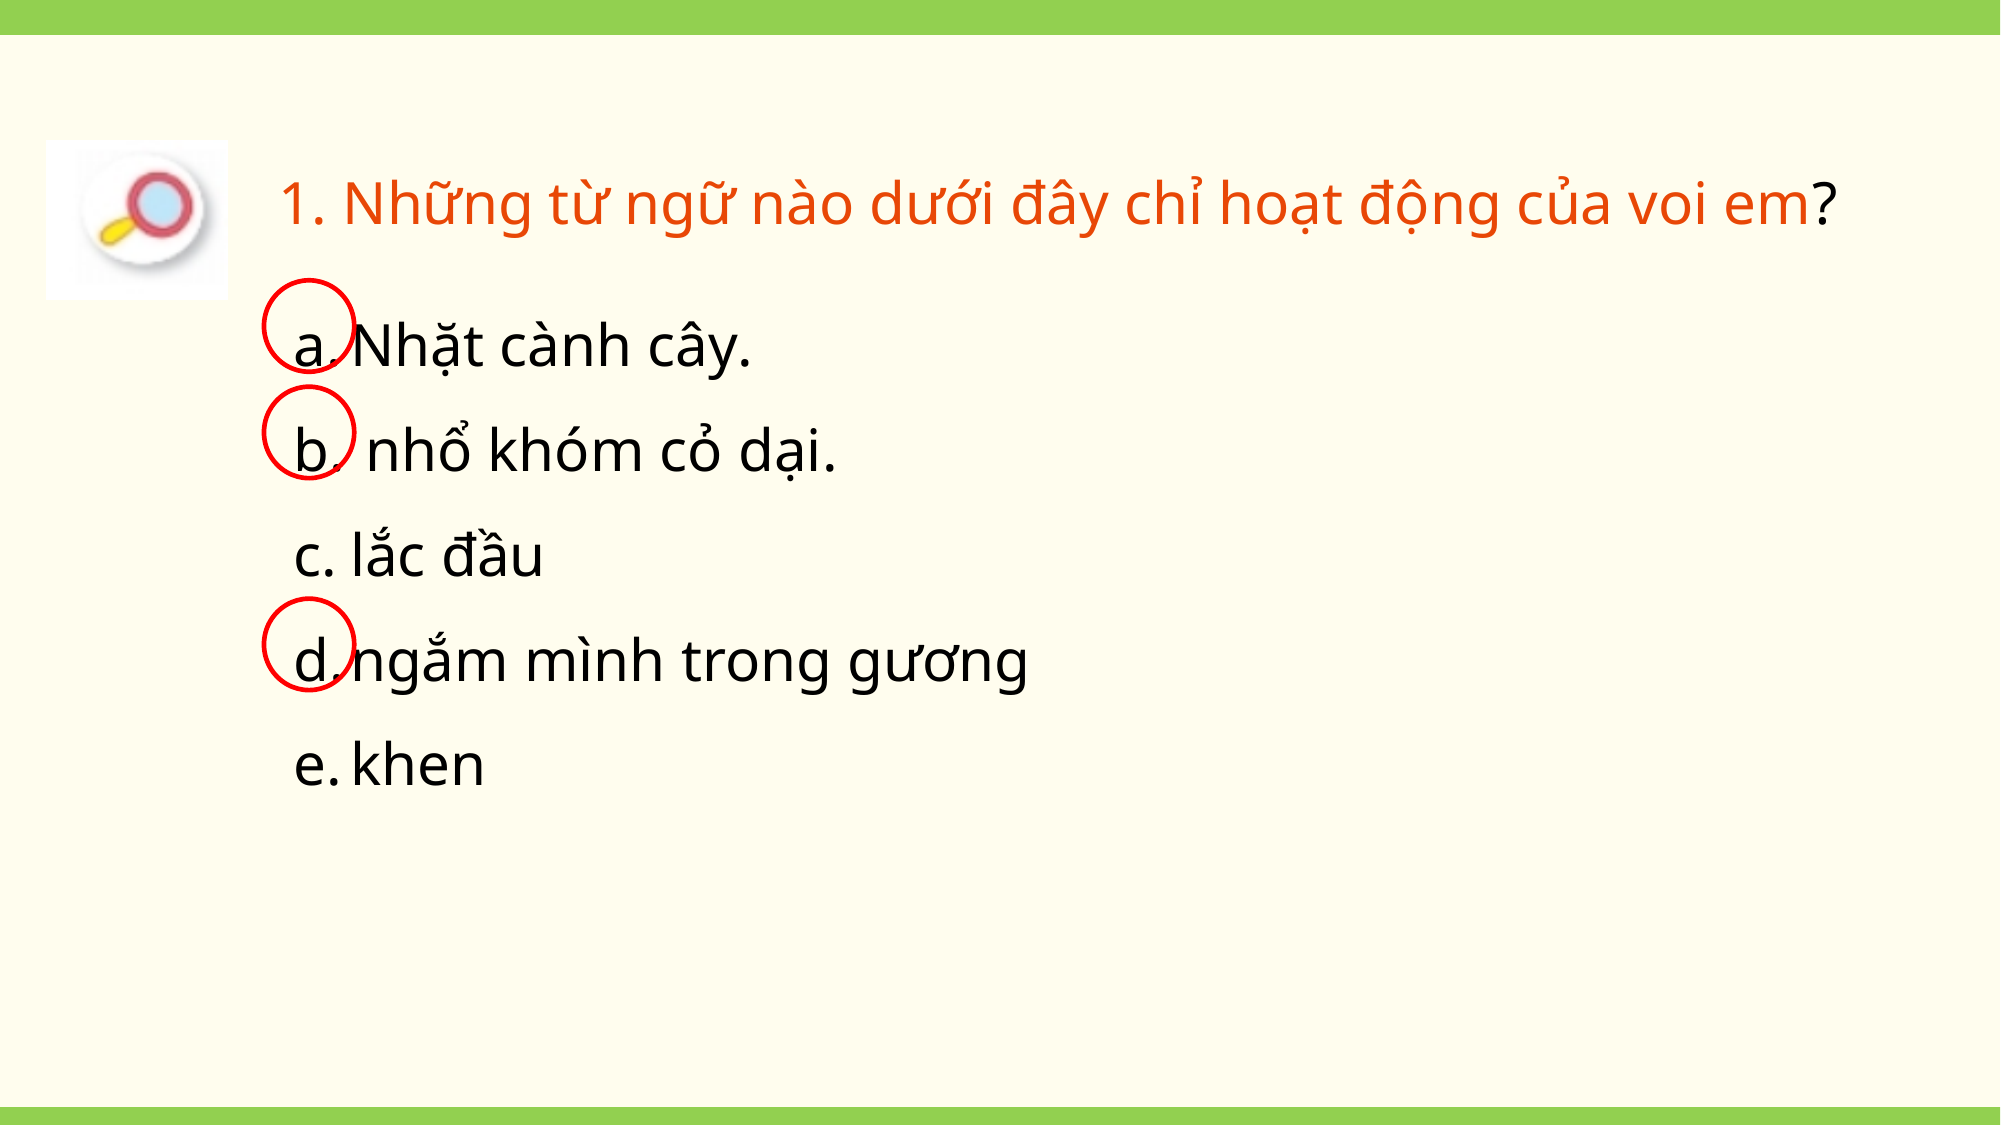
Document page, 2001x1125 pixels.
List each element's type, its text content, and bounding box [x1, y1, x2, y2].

text_box [262, 597, 356, 692]
text_box [262, 385, 356, 480]
text_box 1. Những từ ngữ nào dưới đây chỉ hoạt động của voi em? [263, 158, 1911, 244]
text_box [262, 279, 356, 373]
picture [46, 140, 228, 300]
text_box Nhặt cành cây. nhổ khóm cỏ dại. lắc đầu ngắm mình trong gương khen [279, 265, 1956, 805]
